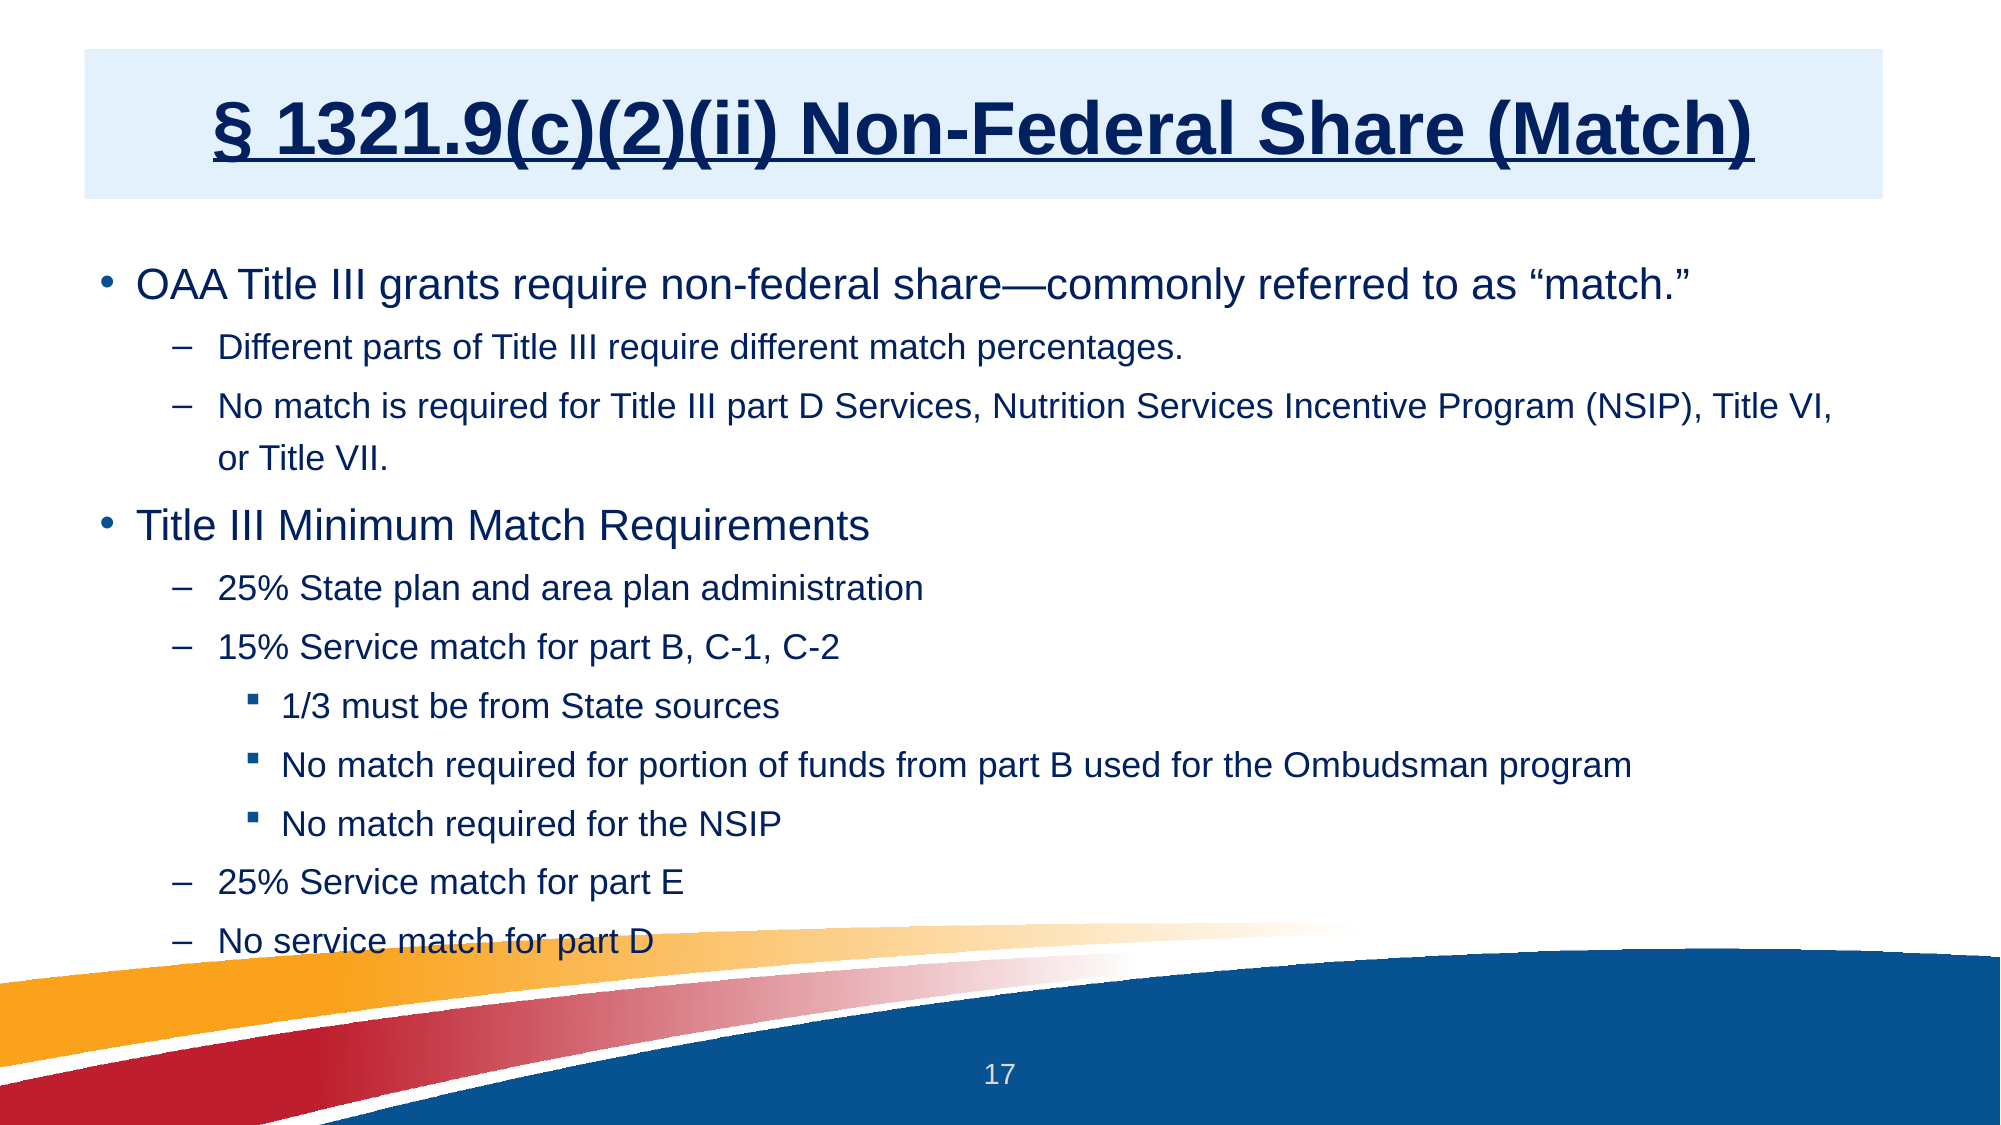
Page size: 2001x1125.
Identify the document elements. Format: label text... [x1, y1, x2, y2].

list OAA Title III grants require non-federal share—commonly referred to as “match.” Different parts of Title III require different match percentages. No match is required for Title III part D Services, Nutrition Services Incentive Program (NSIP), Title VI, or Title VII. Title III Minimum Match Requirements 25% State plan and area plan administration 15% Service match for part B, C-1, C-2 1/3 must be from State sources No match required for portion of funds from part B used for the Ombudsman program No match required for the NSIP 25% Service match for part E No service match for part D [84, 237, 1883, 971]
slide_number 17 [766, 1042, 1234, 1103]
title § 1321.9(c)(2)(ii) Non-Federal Share (Match) [84, 49, 1883, 200]
picture [0, 887, 2000, 1125]
